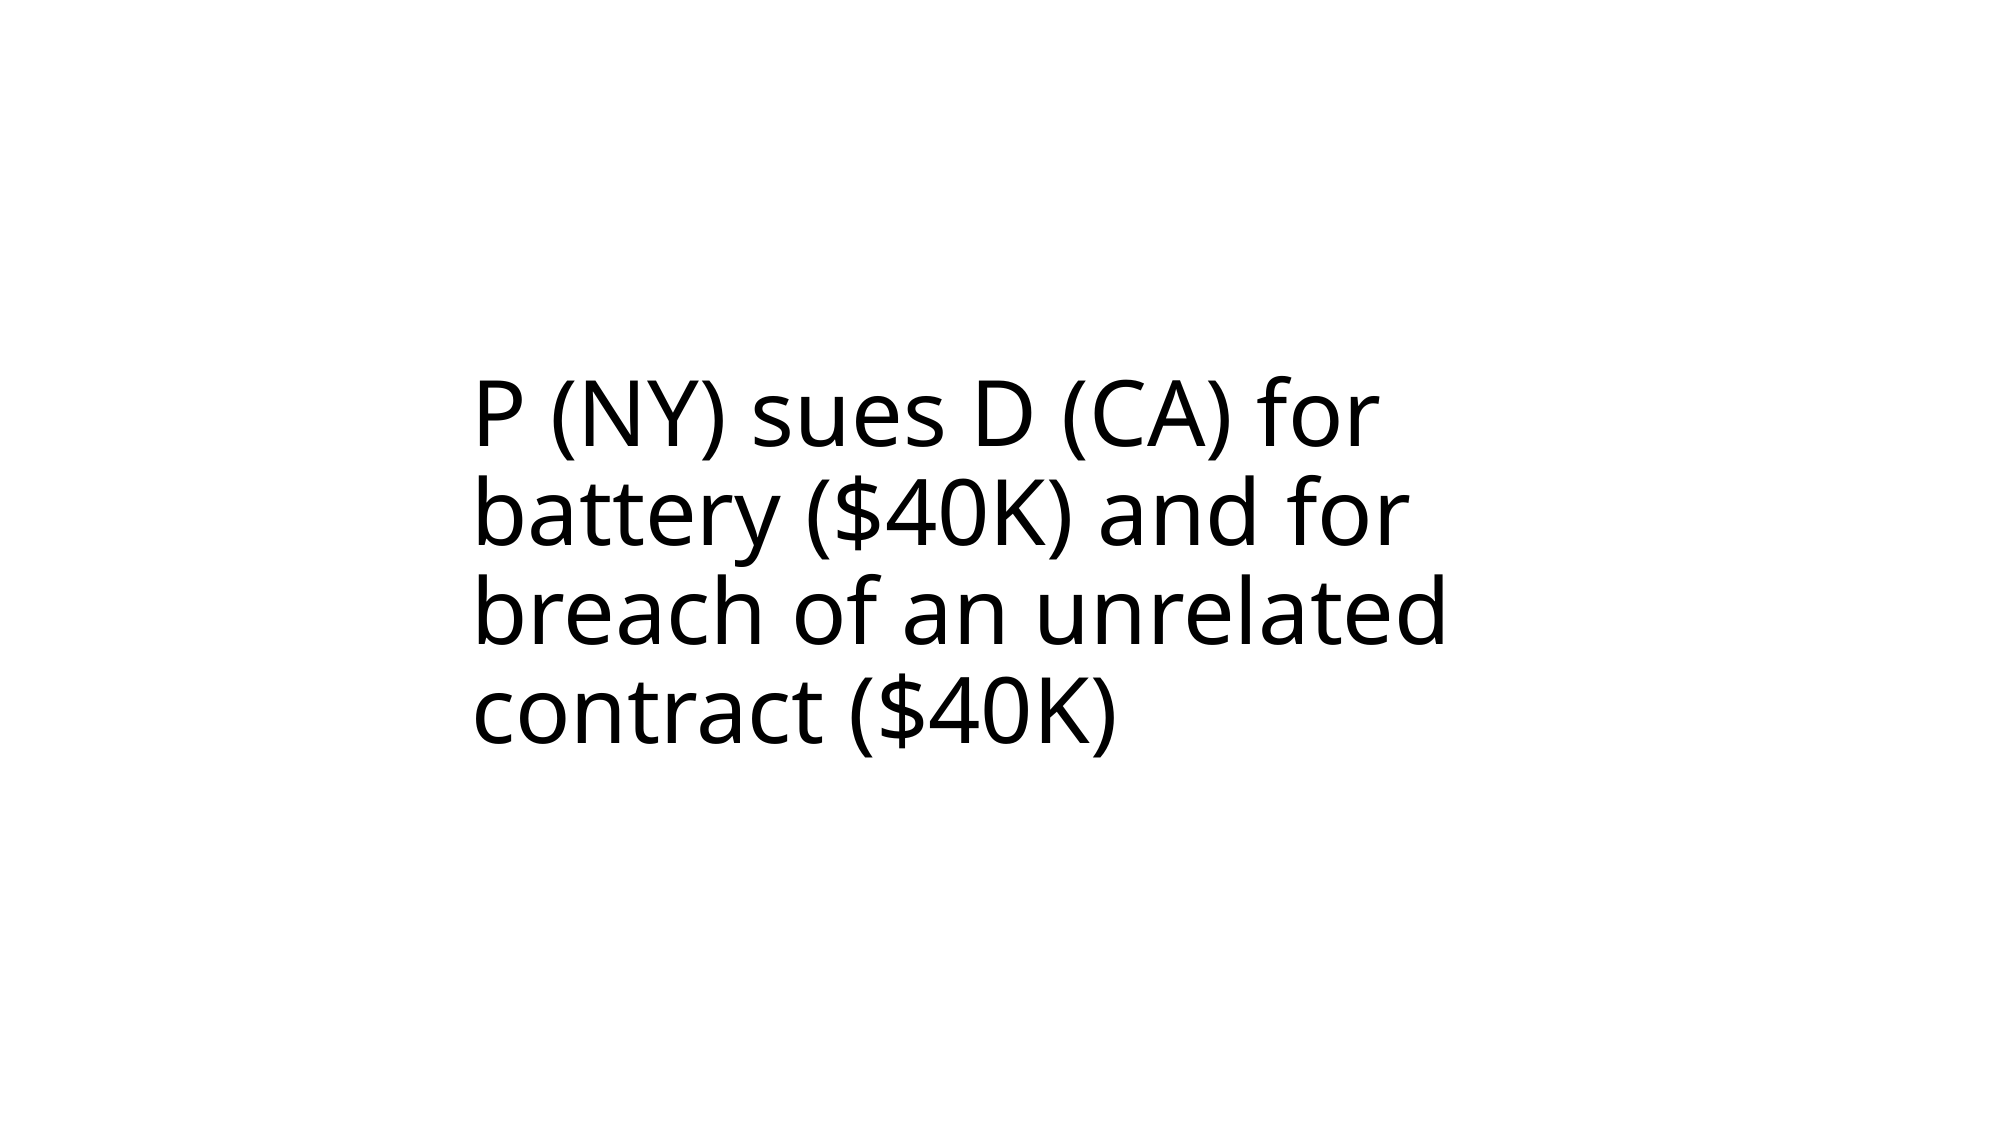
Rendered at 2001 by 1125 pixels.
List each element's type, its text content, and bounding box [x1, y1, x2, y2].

title P (NY) sues D (CA) for battery ($40K) and for breach of an unrelated contract ($40K) [456, 174, 1507, 957]
